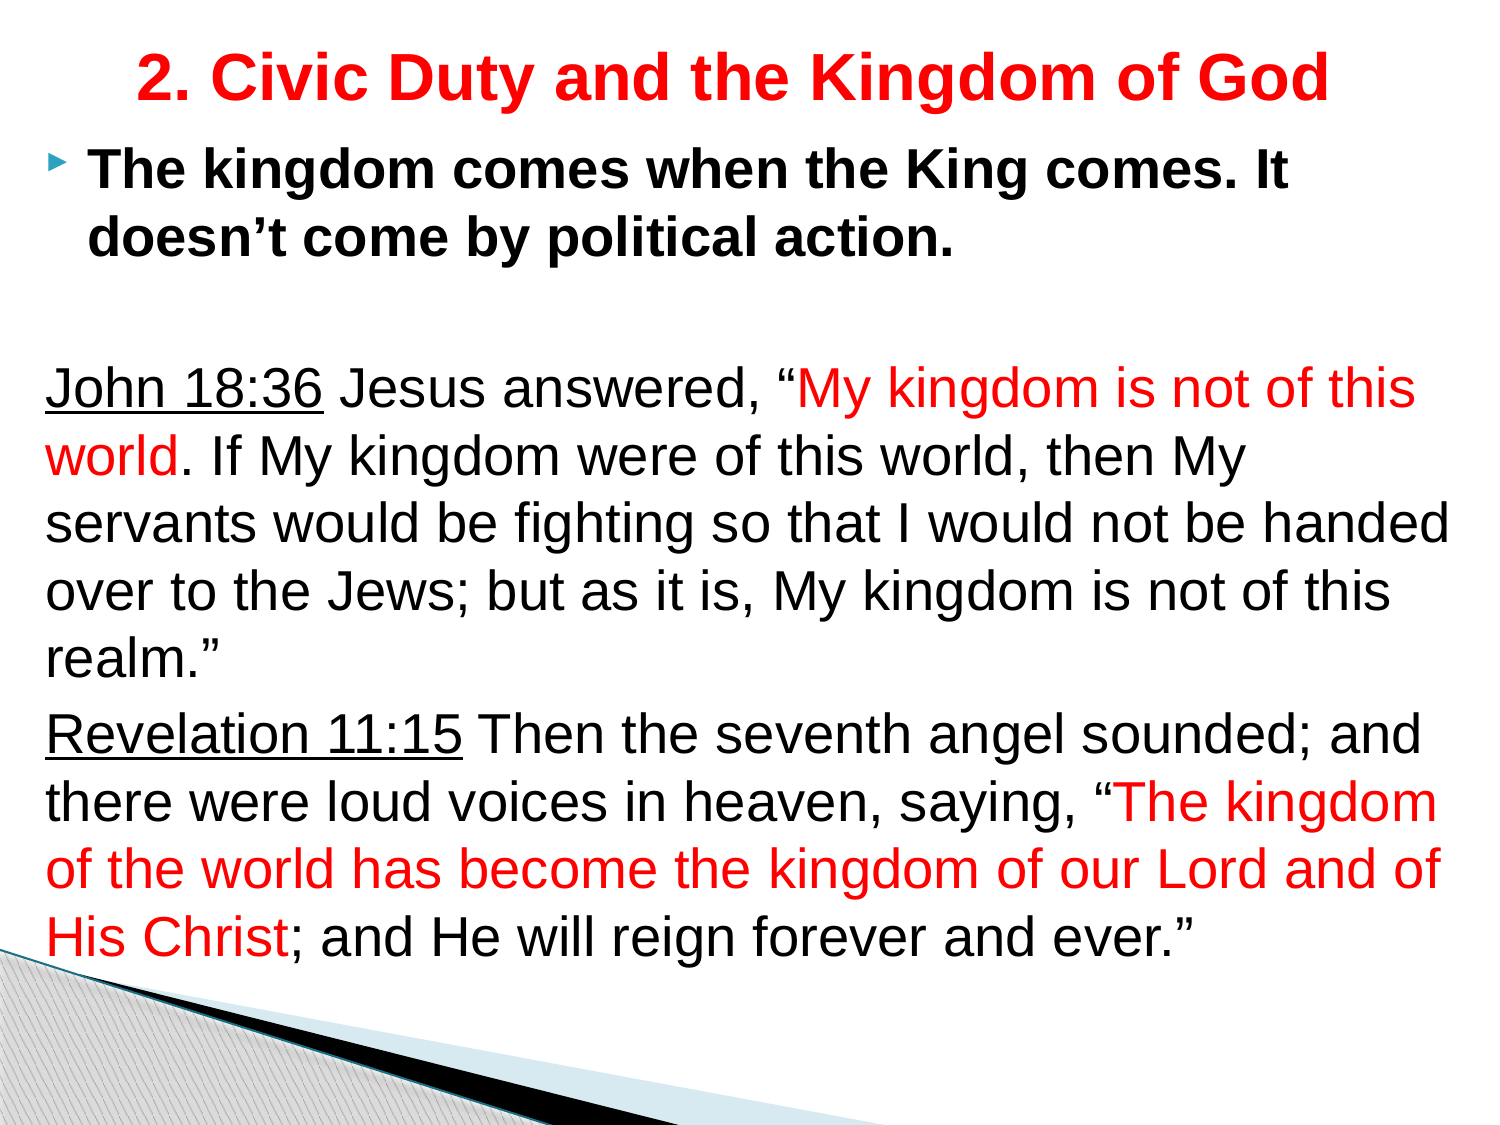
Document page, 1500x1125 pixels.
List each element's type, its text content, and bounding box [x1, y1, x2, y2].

list The kingdom comes when the King comes. It doesn’t come by political action. John 18:36 Jesus answered, “My kingdom is not of this world. If My kingdom were of this world, then My servants would be fighting so that I would not be handed over to the Jews; but as it is, My kingdom is not of this realm.” Revelation 11:15 Then the seventh angel sounded; and there were loud voices in heaven, saying, “The kingdom of the world has become the kingdom of our Lord and of His Christ; and He will reign forever and ever.” [12, 125, 1475, 986]
title 2. Civic Duty and the Kingdom of God [62, 0, 1425, 150]
